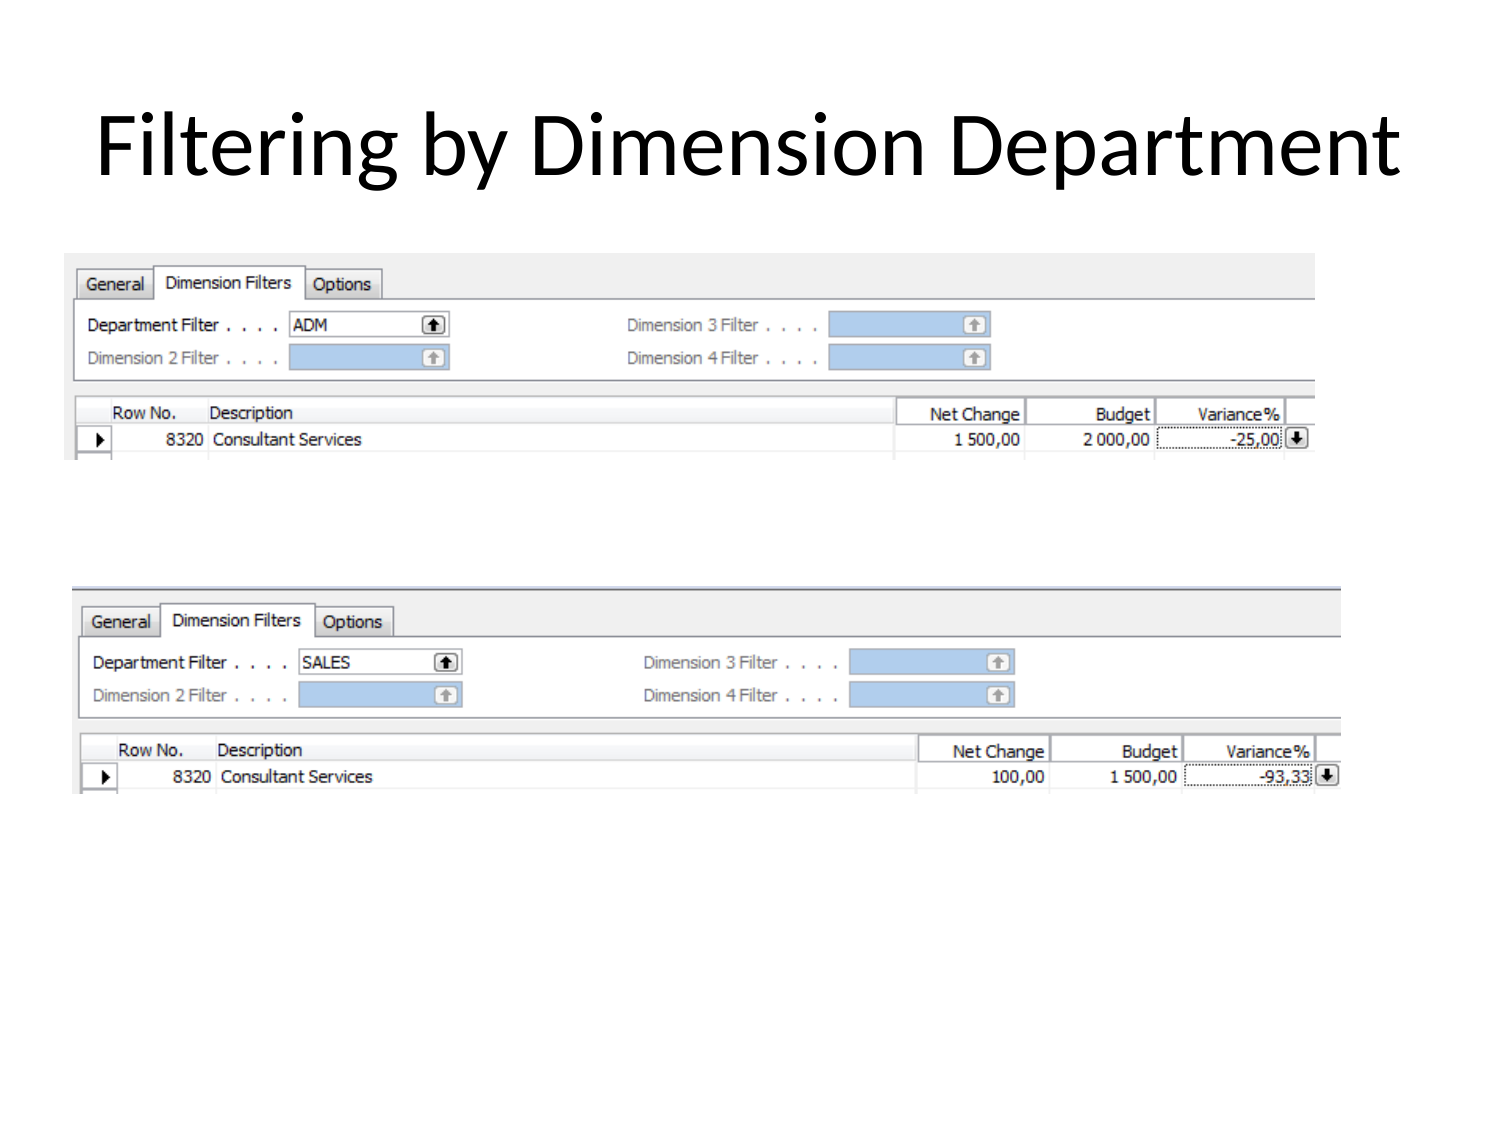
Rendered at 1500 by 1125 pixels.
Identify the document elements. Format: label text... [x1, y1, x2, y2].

picture [64, 252, 1315, 460]
title Filtering by Dimension Department [75, 45, 1425, 233]
picture [72, 585, 1341, 795]
